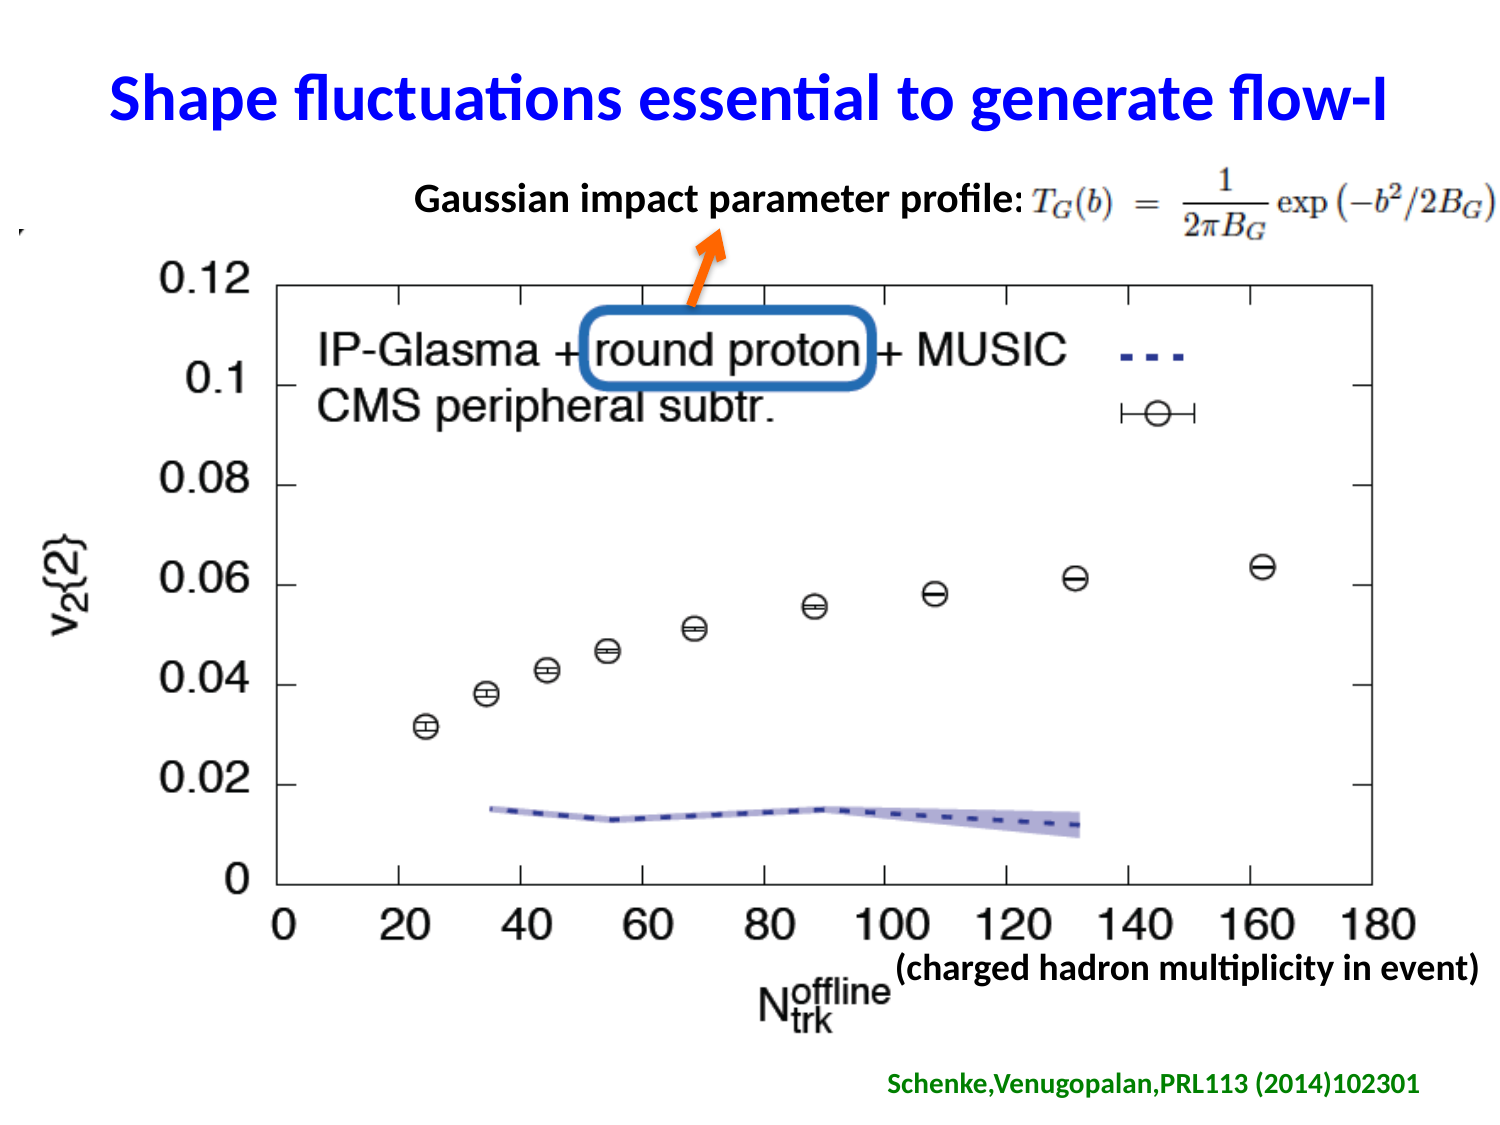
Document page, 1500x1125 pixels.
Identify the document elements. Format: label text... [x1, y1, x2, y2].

text_box (charged hadron multiplicity in event) [1446, 935, 1496, 995]
picture [18, 148, 1500, 1058]
text_box Gaussian impact parameter profile: [399, 163, 1016, 227]
text_box Schenke,Venugopalan,PRL113 (2014)102301 [872, 1065, 1436, 1107]
title Shape fluctuations essential to generate flow-I [75, 0, 1425, 188]
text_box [690, 229, 721, 306]
